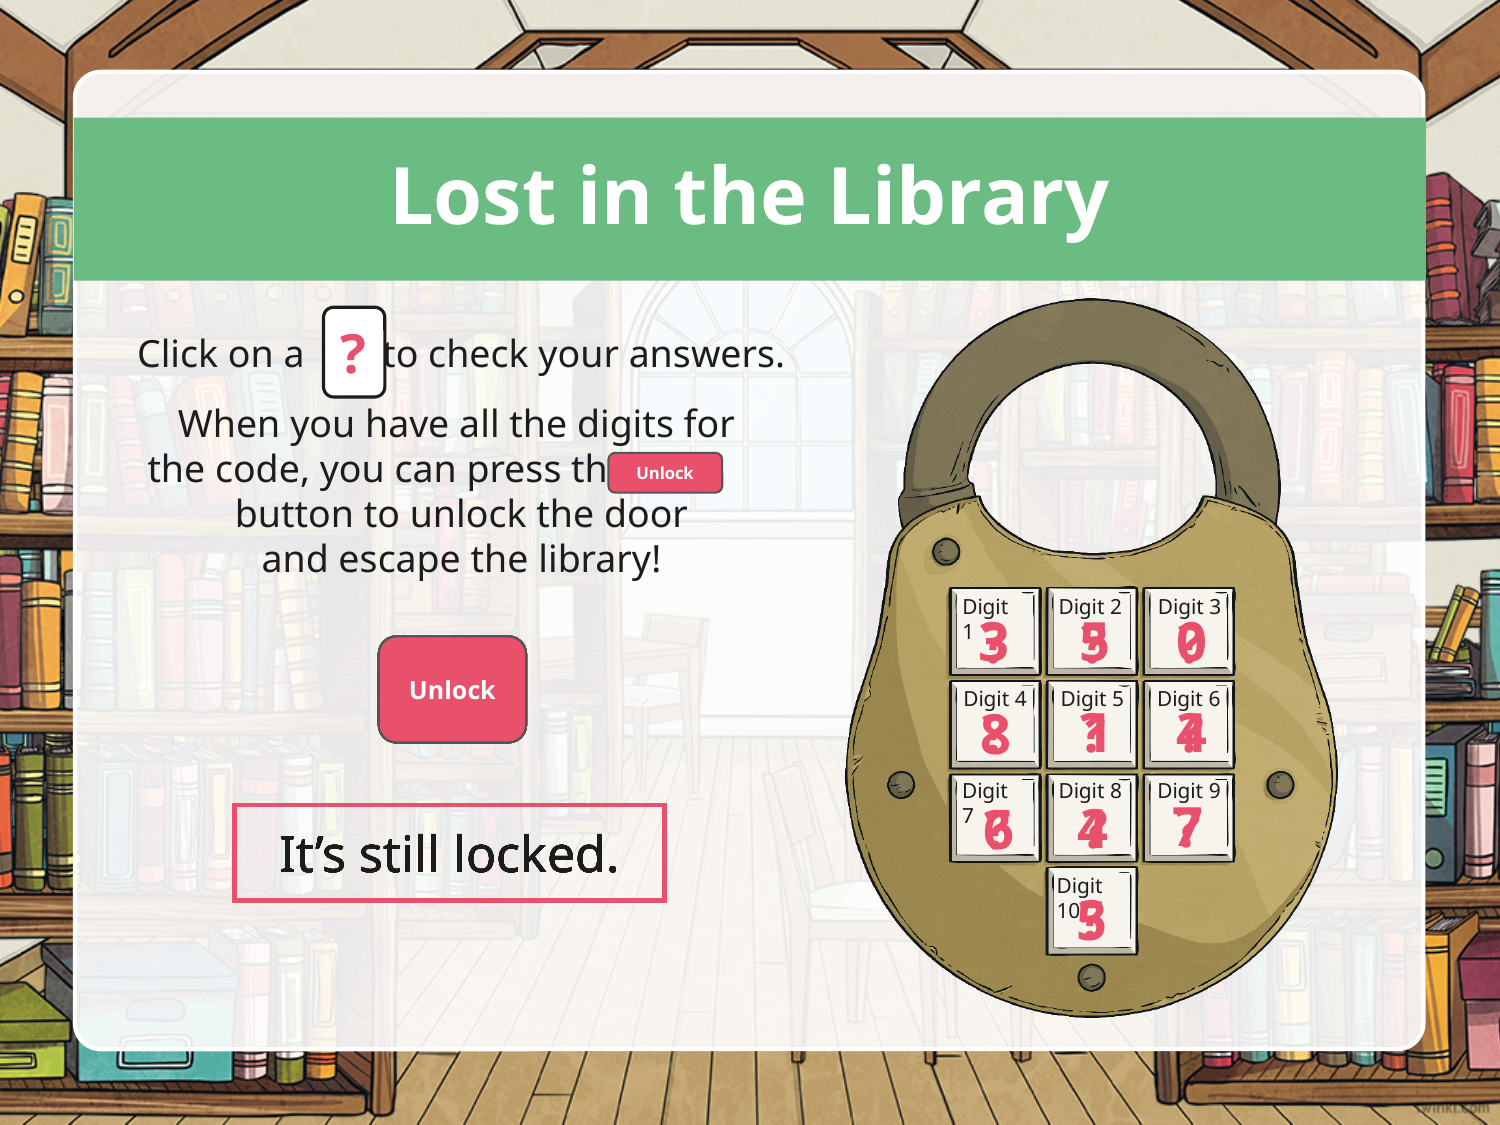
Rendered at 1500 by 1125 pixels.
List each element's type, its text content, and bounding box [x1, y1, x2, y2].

text_box Unlock [377, 635, 528, 744]
text_box Unlock [607, 451, 724, 494]
text_box Lost in the Library [73, 117, 1426, 281]
picture [0, 0, 1500, 1125]
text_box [323, 307, 385, 398]
text_box Click on a to check your answers. When you have all the digits for the code, you can press the button to unlock the door and escape the library! [122, 322, 801, 588]
text_box It’s still locked. [234, 805, 665, 901]
